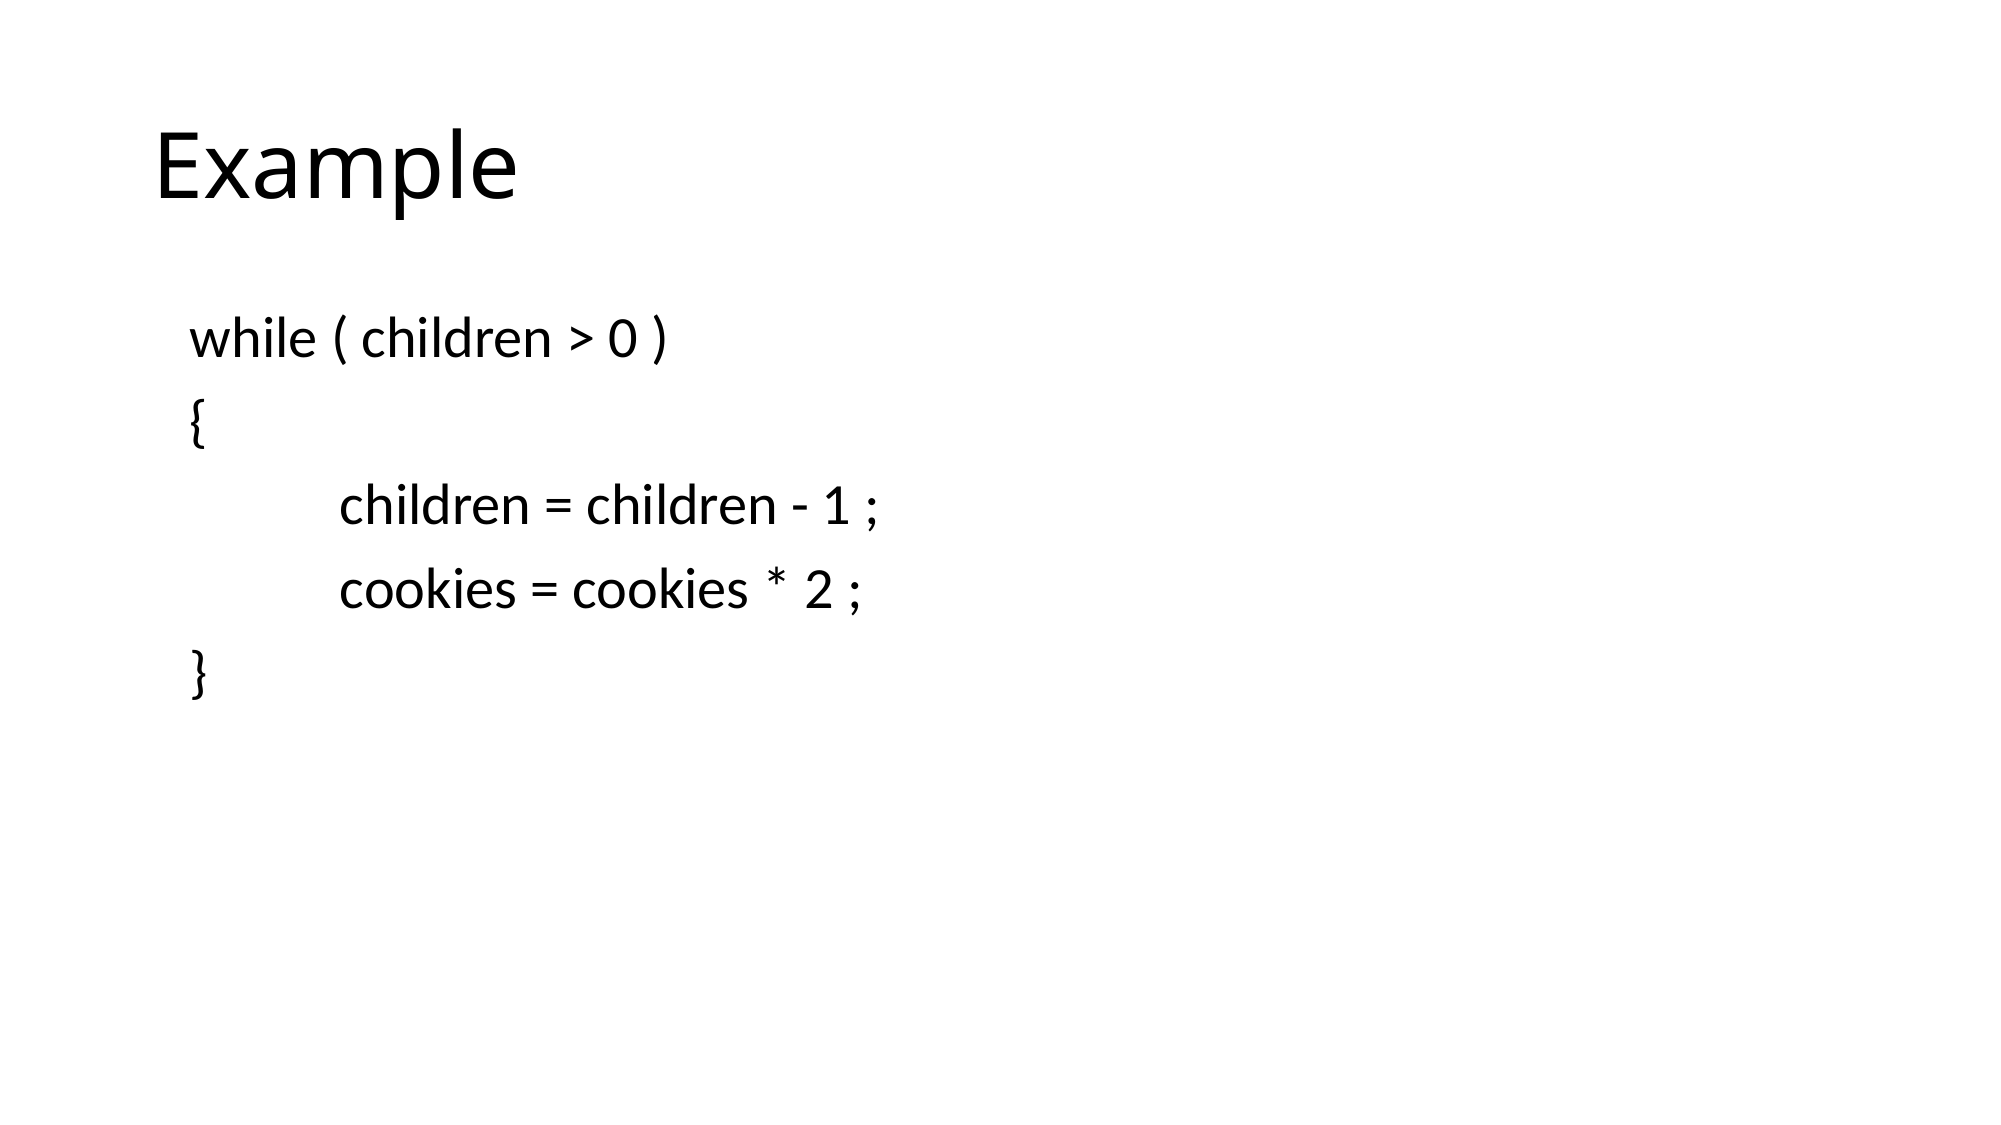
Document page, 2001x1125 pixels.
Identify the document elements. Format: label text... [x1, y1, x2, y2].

title Example [137, 59, 1863, 278]
list while ( children > 0 ) { children = children - 1 ; cookies = cookies * 2 ; } [137, 299, 1863, 1014]
